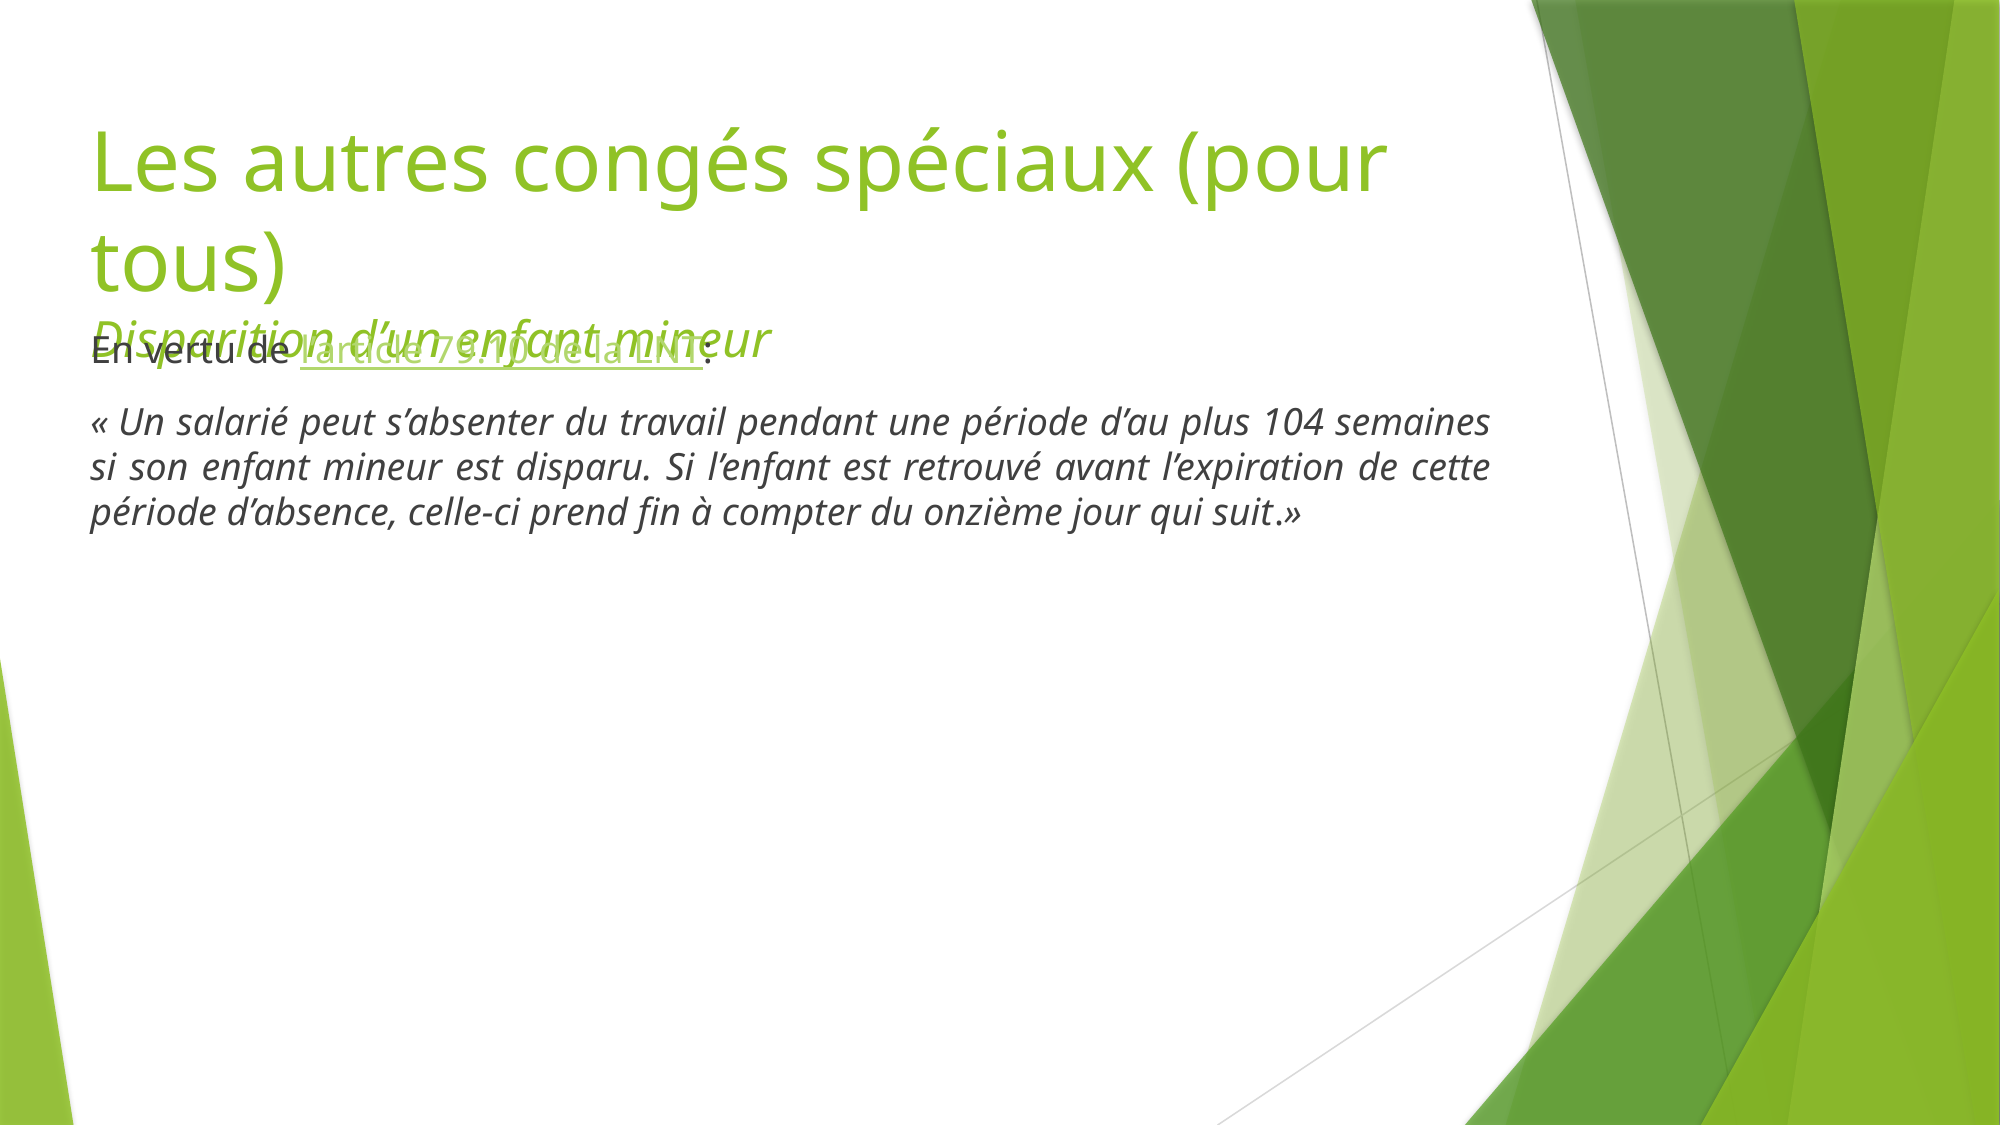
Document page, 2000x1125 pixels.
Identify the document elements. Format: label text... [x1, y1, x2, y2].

list En vertu de l’article 79.10 de la LNT: « Un salarié peut s’absenter du travail pendant une période d’au plus 104 semaines si son enfant mineur est disparu. Si l’enfant est retrouvé avant l’expiration de cette période d’absence, celle-ci prend fin à compter du onzième jour qui suit.» [75, 318, 1508, 1019]
title Les autres congés spéciaux (pour tous) Disparition d’un enfant mineur [75, 100, 1567, 317]
